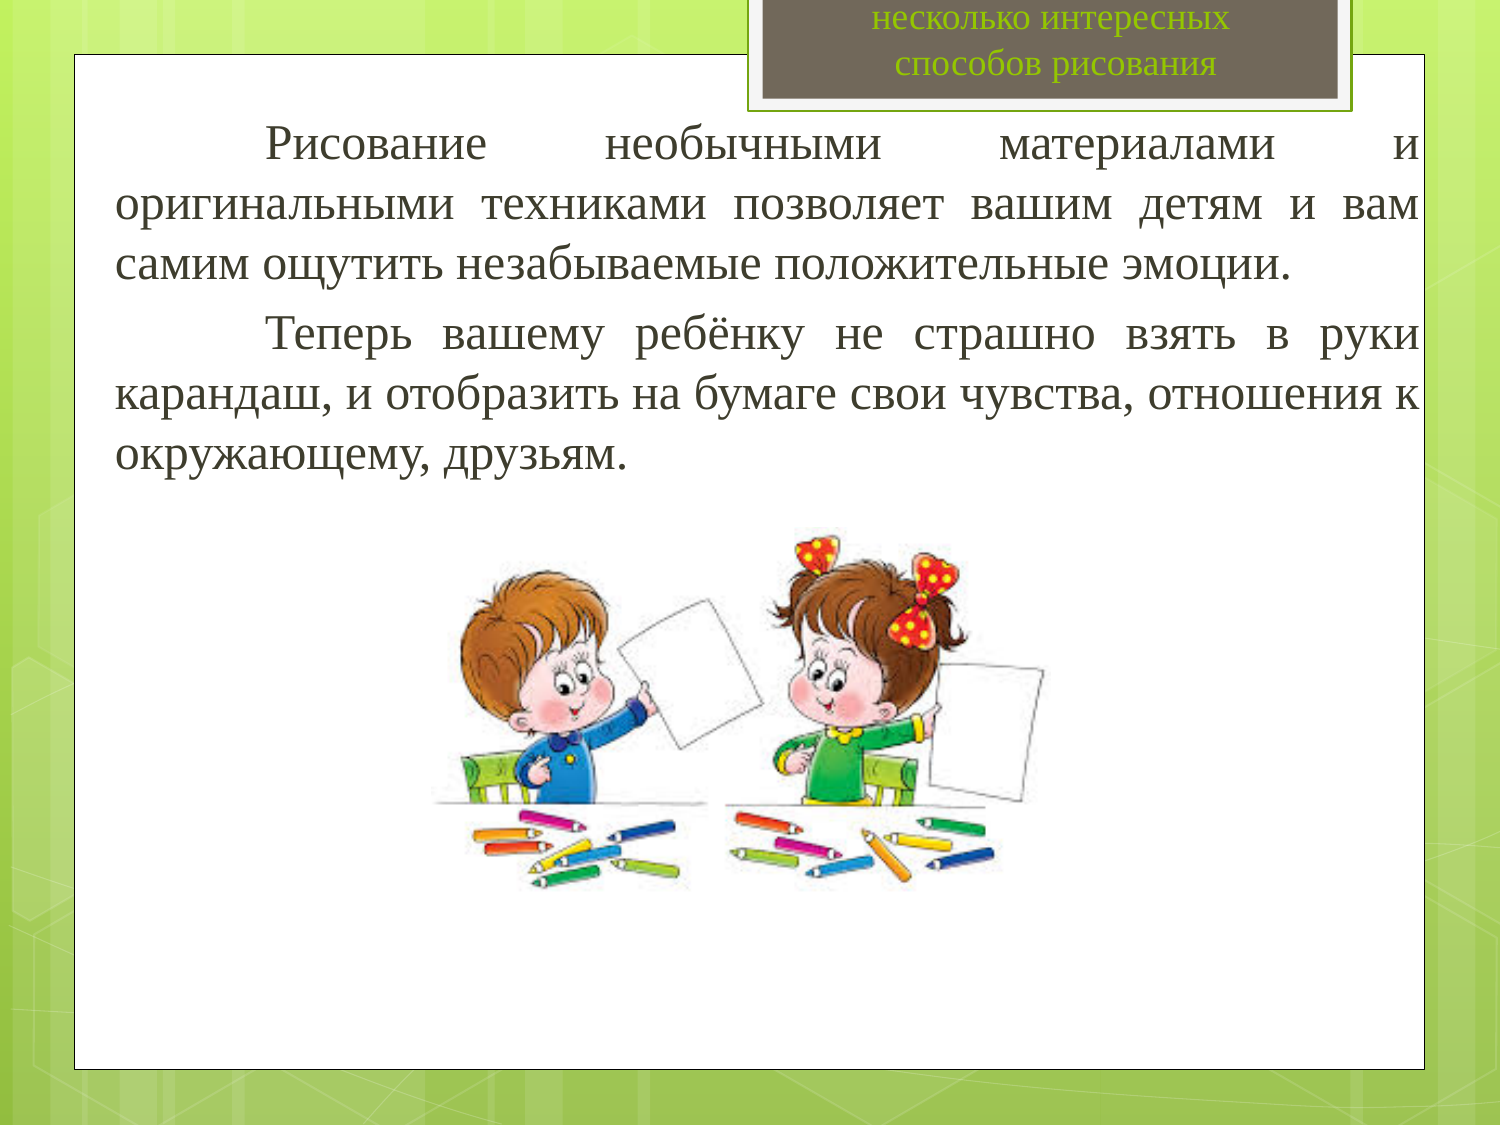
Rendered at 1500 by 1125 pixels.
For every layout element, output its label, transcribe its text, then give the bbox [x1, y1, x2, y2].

list Рисование необычными материалами и оригинальными техниками позволяет вашим детям и вам самим ощутить незабываемые положительные эмоции. Теперь вашему ребёнку не страшно взять в руки карандаш, и отобразить на бумаге свои чувства, отношения к окружающему, друзьям. [88, 101, 1436, 906]
picture [430, 526, 1051, 909]
title несколько интересных способов рисования [761, 0, 1341, 90]
